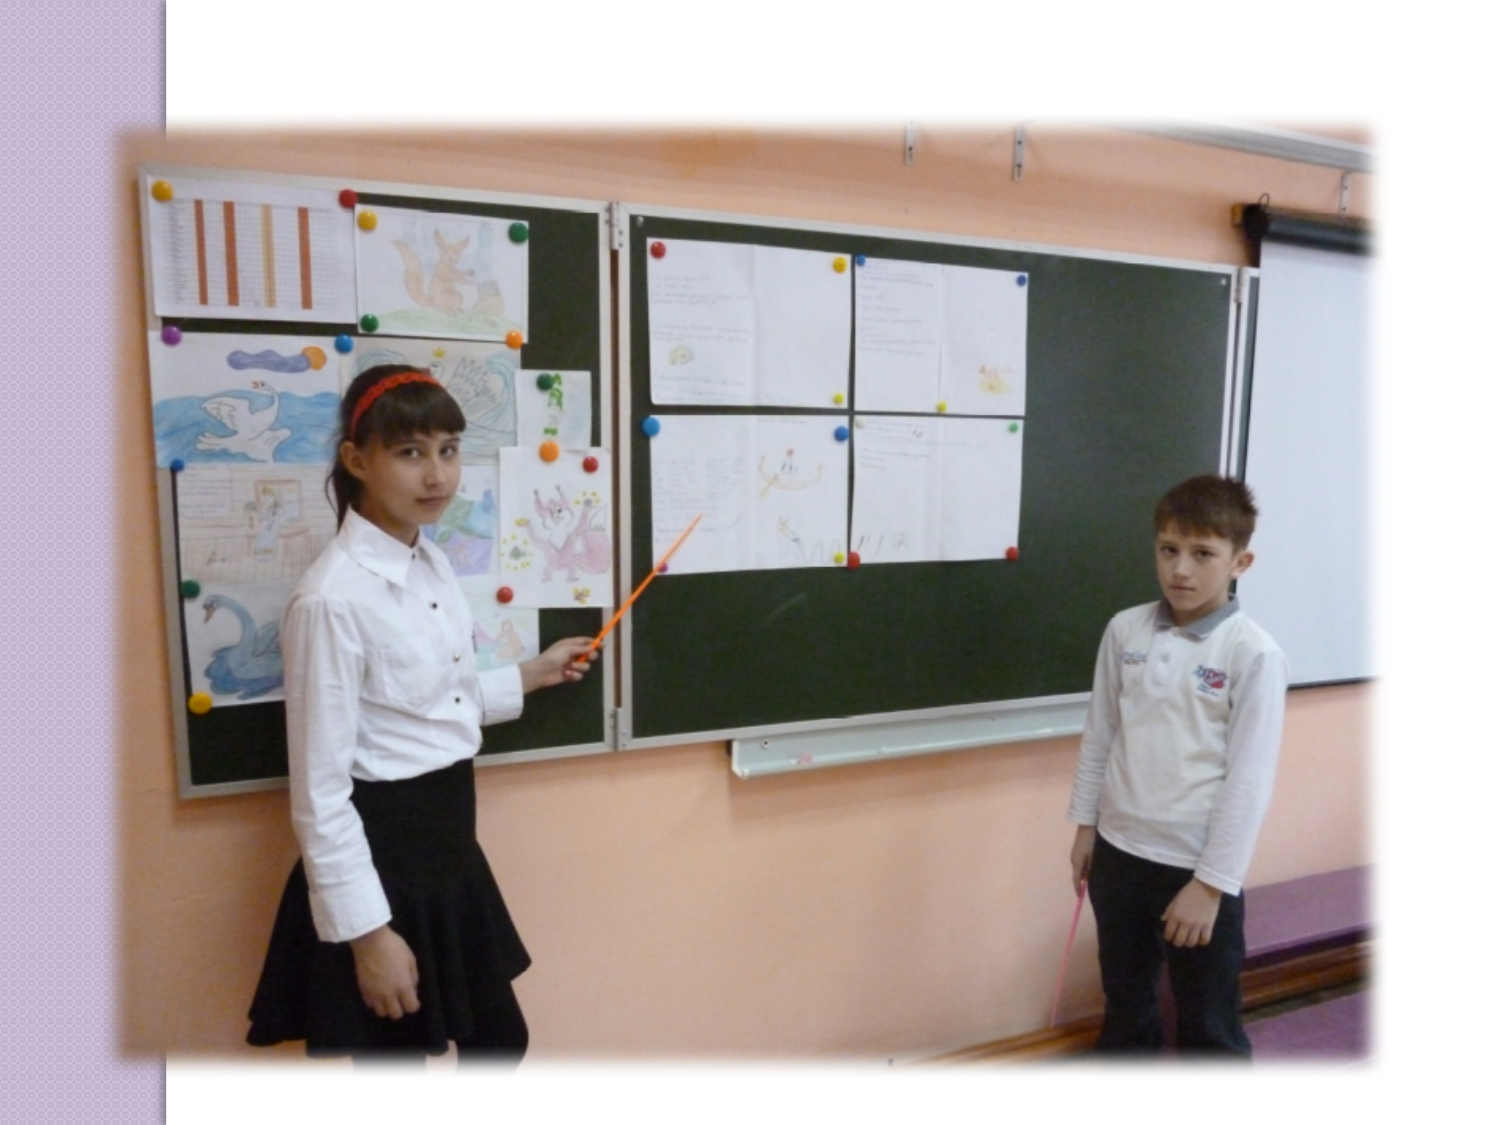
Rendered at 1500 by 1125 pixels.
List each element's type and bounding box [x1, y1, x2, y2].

picture [99, 112, 1388, 1079]
